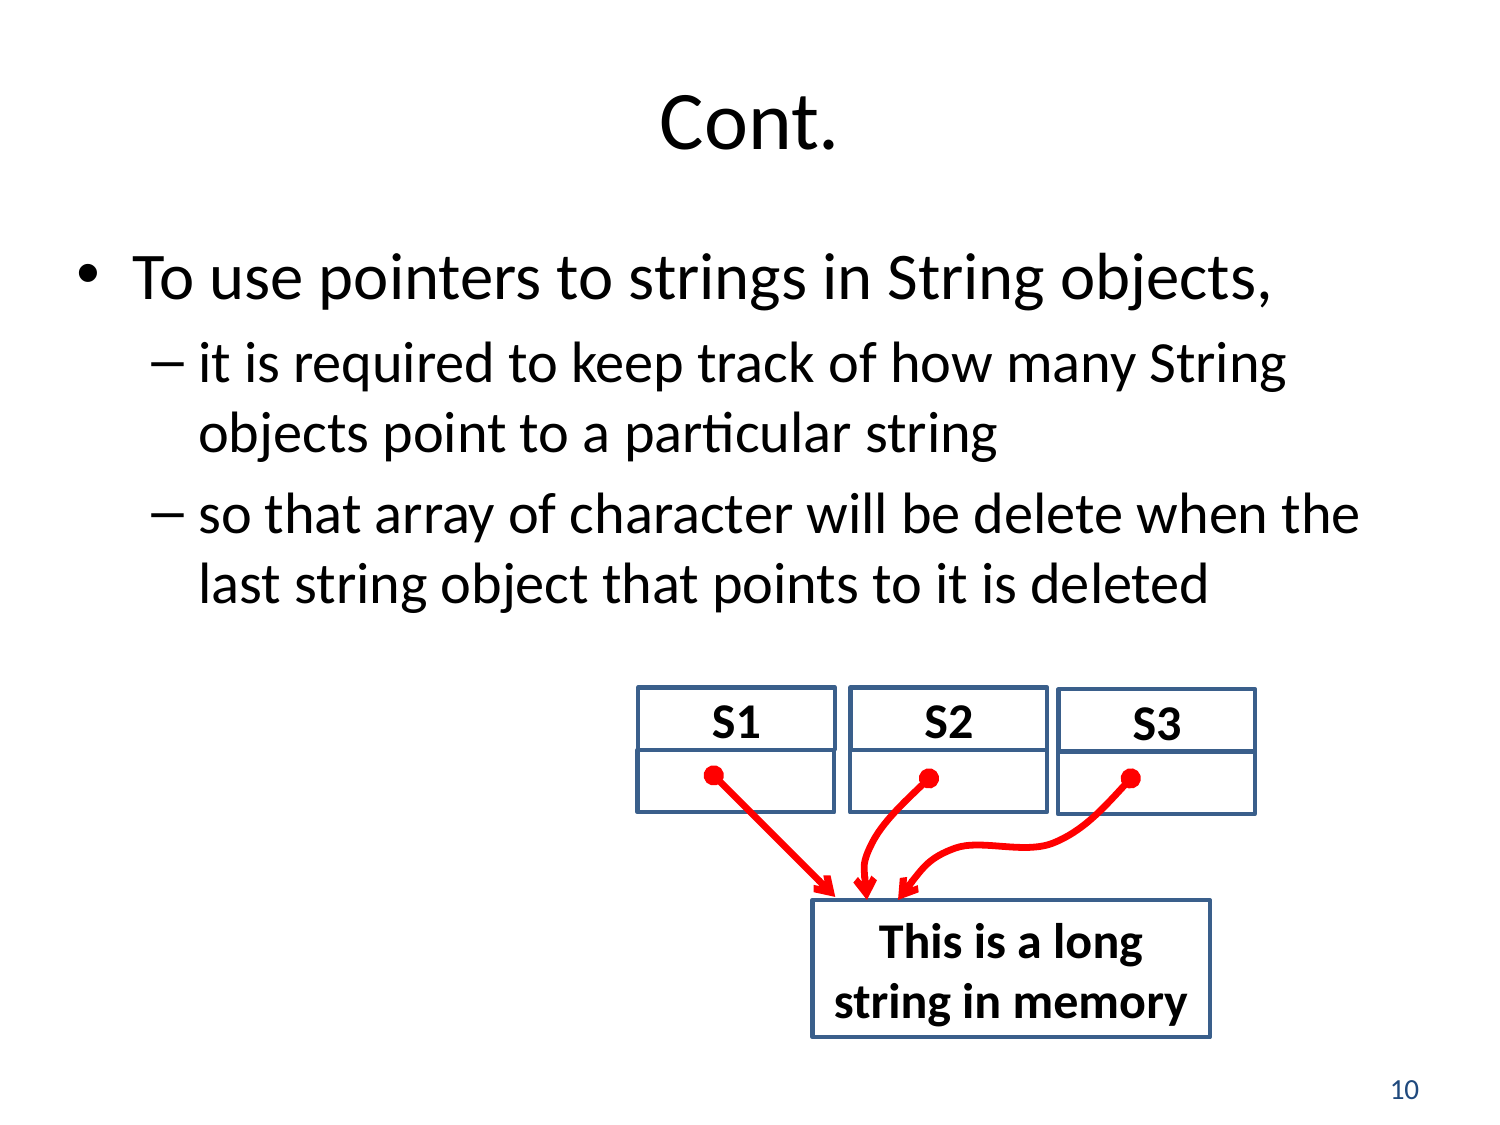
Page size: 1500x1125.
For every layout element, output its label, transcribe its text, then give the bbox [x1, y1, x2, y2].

list To use pointers to strings in String objects, it is required to keep track of how many String objects point to a particular string so that array of character will be delete when the last string object that points to it is deleted [61, 224, 1412, 638]
text_box [898, 819, 1087, 900]
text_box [637, 687, 836, 813]
text_box [759, 822, 836, 897]
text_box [849, 687, 1048, 813]
text_box [858, 822, 907, 900]
text_box This is a long string in memory [810, 898, 1212, 1039]
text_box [1057, 688, 1256, 815]
title Cont. [75, 57, 1425, 175]
